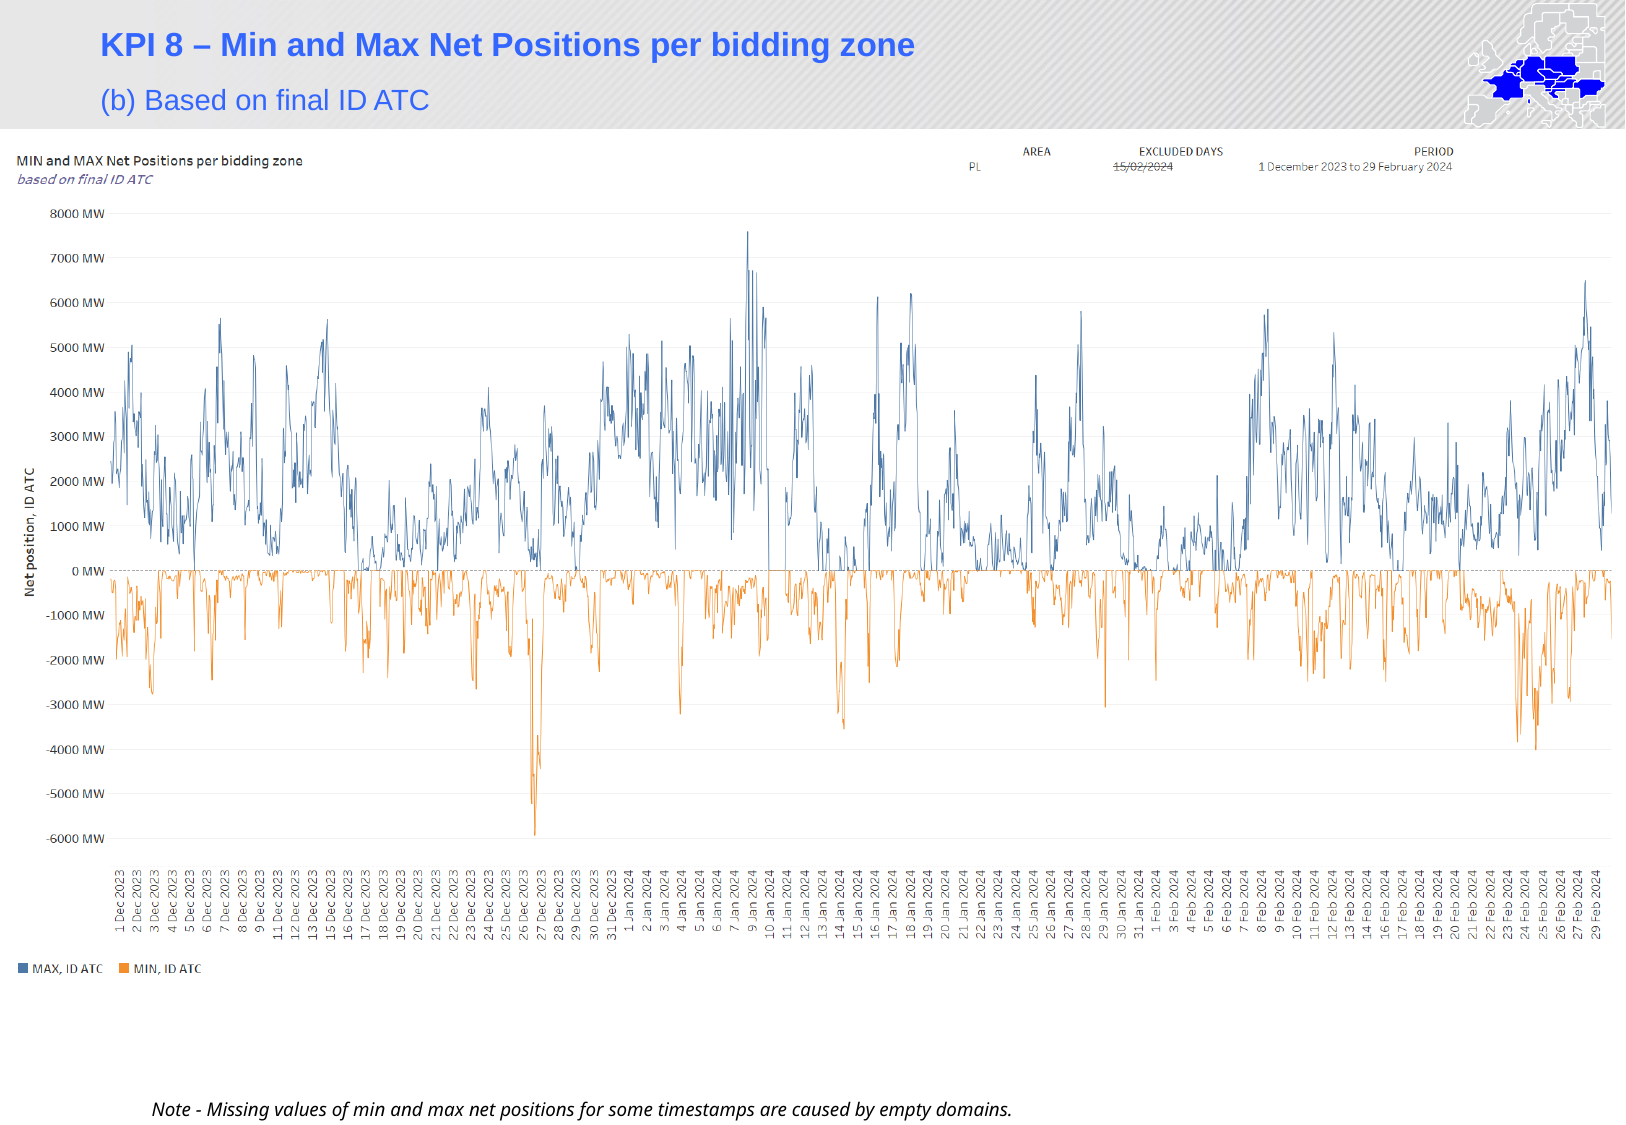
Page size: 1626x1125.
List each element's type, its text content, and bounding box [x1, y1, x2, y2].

title KPI 8 – Min and Max Net Positions per bidding zone [88, 17, 1245, 73]
text_box Note - Missing values of min and max net positions for some timestamps are caused by empty domains. [136, 1090, 1625, 1125]
picture [0, 0, 1625, 996]
list (b) Based on final ID ATC [88, 75, 1506, 127]
